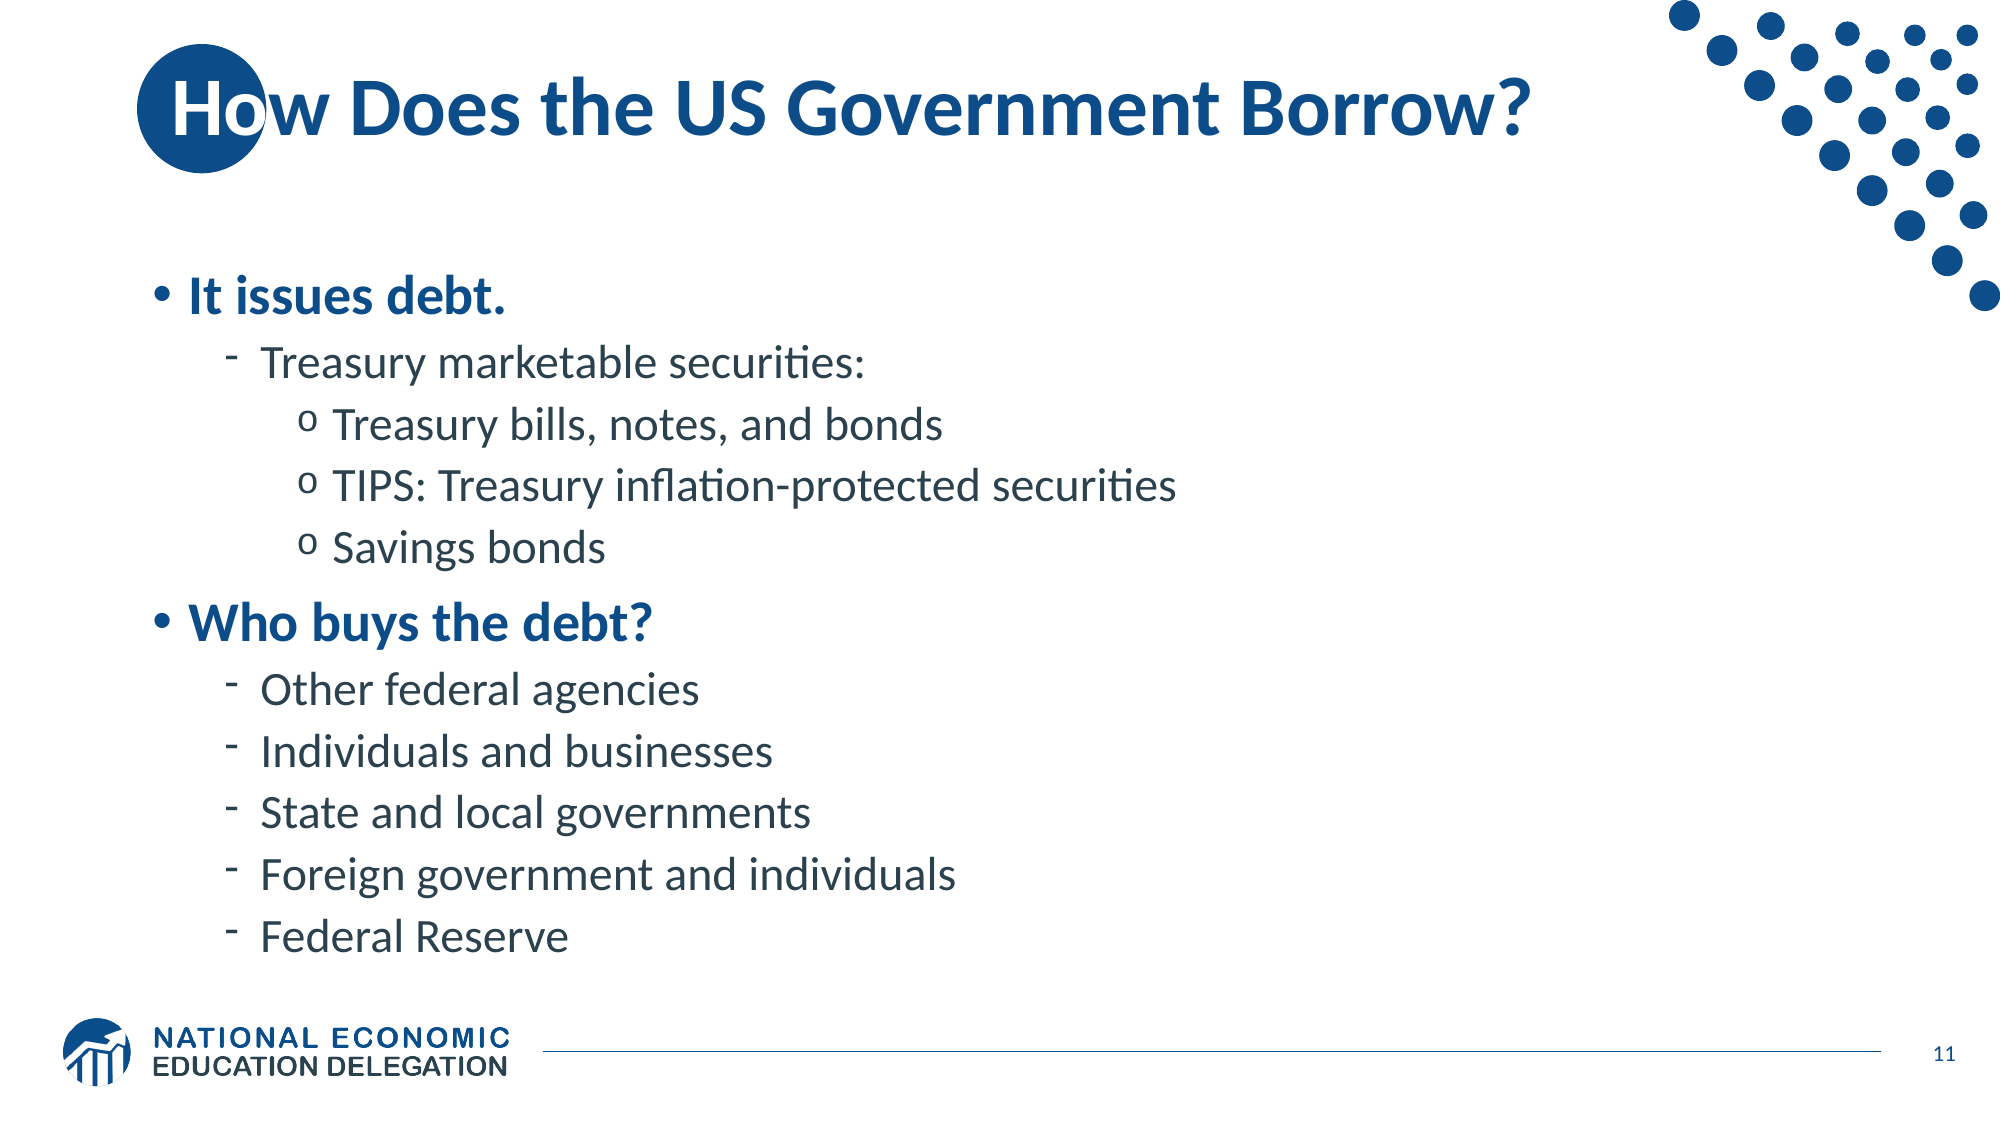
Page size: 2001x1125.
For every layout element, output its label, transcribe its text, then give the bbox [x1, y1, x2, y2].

slide_number 11 [1521, 1022, 1972, 1082]
list It issues debt. Treasury marketable securities: Treasury bills, notes, and bonds TIPS: Treasury inflation-protected securities Savings bonds Who buys the debt? Other federal agencies Individuals and businesses State and local governments Foreign government and individuals Federal Reserve [137, 257, 1863, 972]
title How Does the US Government Borrow? [137, 0, 1863, 218]
picture [55, 1013, 520, 1091]
